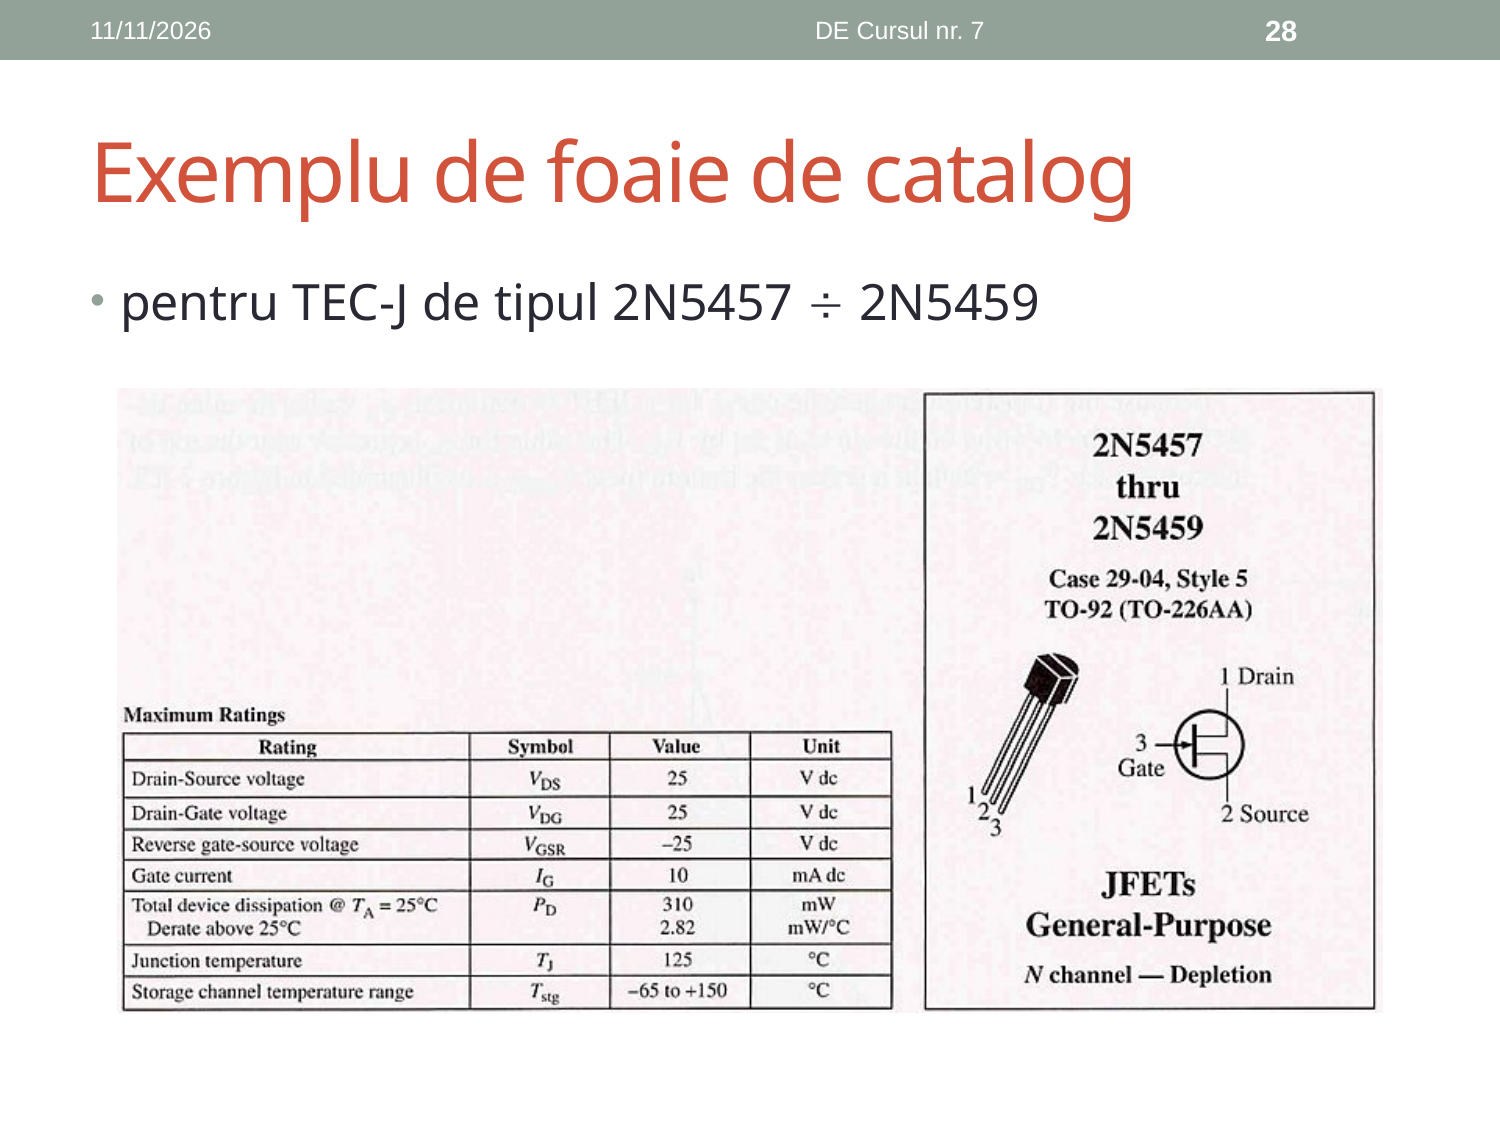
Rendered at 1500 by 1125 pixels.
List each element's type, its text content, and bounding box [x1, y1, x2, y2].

title Exemplu de foaie de catalog [75, 87, 1425, 250]
footer DE Cursul nr. 7 [562, 3, 1238, 57]
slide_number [75, 3, 550, 57]
slide_number 28 [1250, 3, 1425, 57]
picture [116, 388, 1383, 1013]
list pentru TEC-J de tipul 2N5457  2N5459 [75, 262, 1425, 1063]
